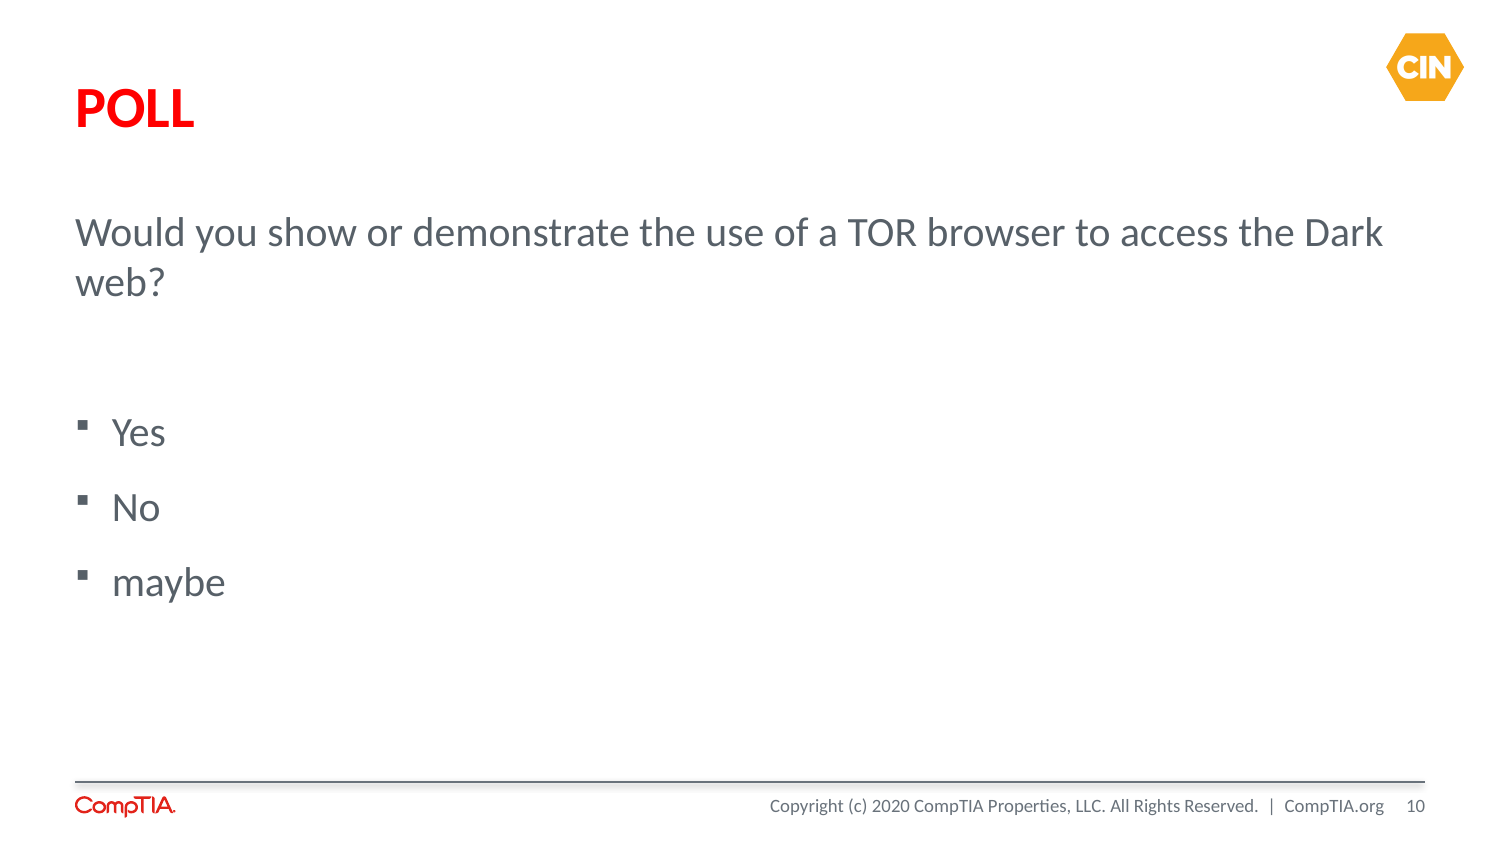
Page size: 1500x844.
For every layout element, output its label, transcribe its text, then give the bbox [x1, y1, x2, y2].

slide_number 10 [1384, 782, 1425, 827]
list Would you show or demonstrate the use of a TOR browser to access the Dark web? Yes No maybe [75, 196, 1425, 754]
picture [1373, 16, 1477, 120]
title POLL [75, 33, 1425, 175]
